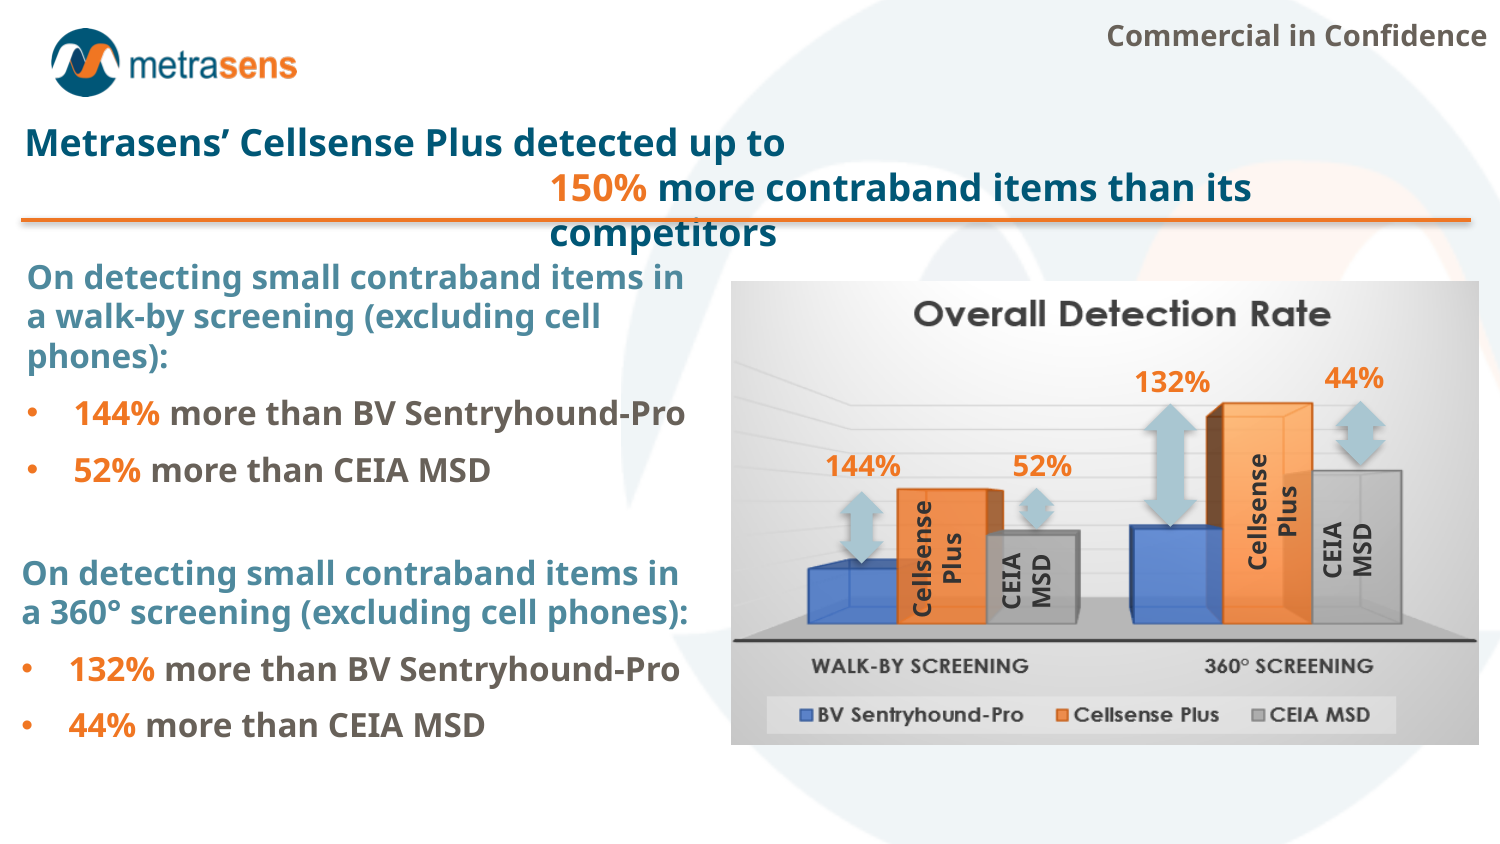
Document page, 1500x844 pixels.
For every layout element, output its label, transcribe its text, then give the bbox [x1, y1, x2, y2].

text_box Commercial in Confidence [1086, 9, 1500, 60]
text_box On detecting small contraband items in a walk-by screening (excluding cell phones): 144% more than BV Sentryhound-Pro 52% more than CEIA MSD [11, 248, 723, 545]
picture [51, 28, 297, 97]
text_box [731, 280, 1479, 745]
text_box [9, 110, 1482, 221]
text_box On detecting small contraband items in a 360° screening (excluding cell phones): 132% more than BV Sentryhound-Pro 44% more than CEIA MSD [6, 544, 718, 801]
picture [51, 28, 79, 56]
